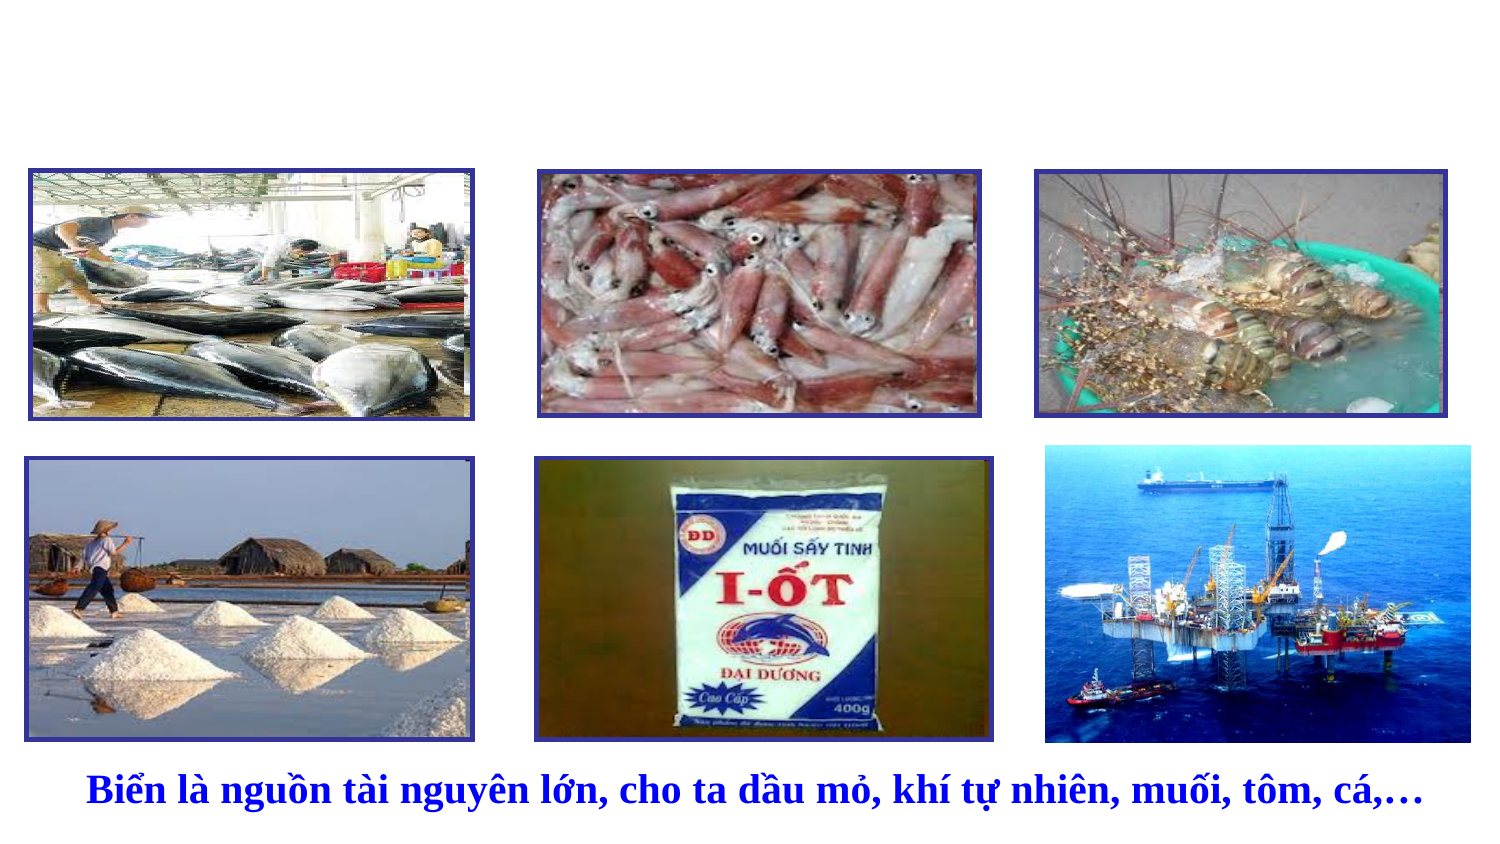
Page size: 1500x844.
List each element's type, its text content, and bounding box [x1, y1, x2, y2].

text_box Biển là nguồn tài nguyên lớn, cho ta dầu mỏ, khí tự nhiên, muối, tôm, cá,… [5, 754, 1500, 820]
picture [538, 459, 990, 738]
picture [1045, 445, 1471, 744]
picture [32, 172, 471, 417]
picture [28, 459, 471, 738]
picture [540, 173, 978, 414]
picture [1038, 173, 1444, 414]
